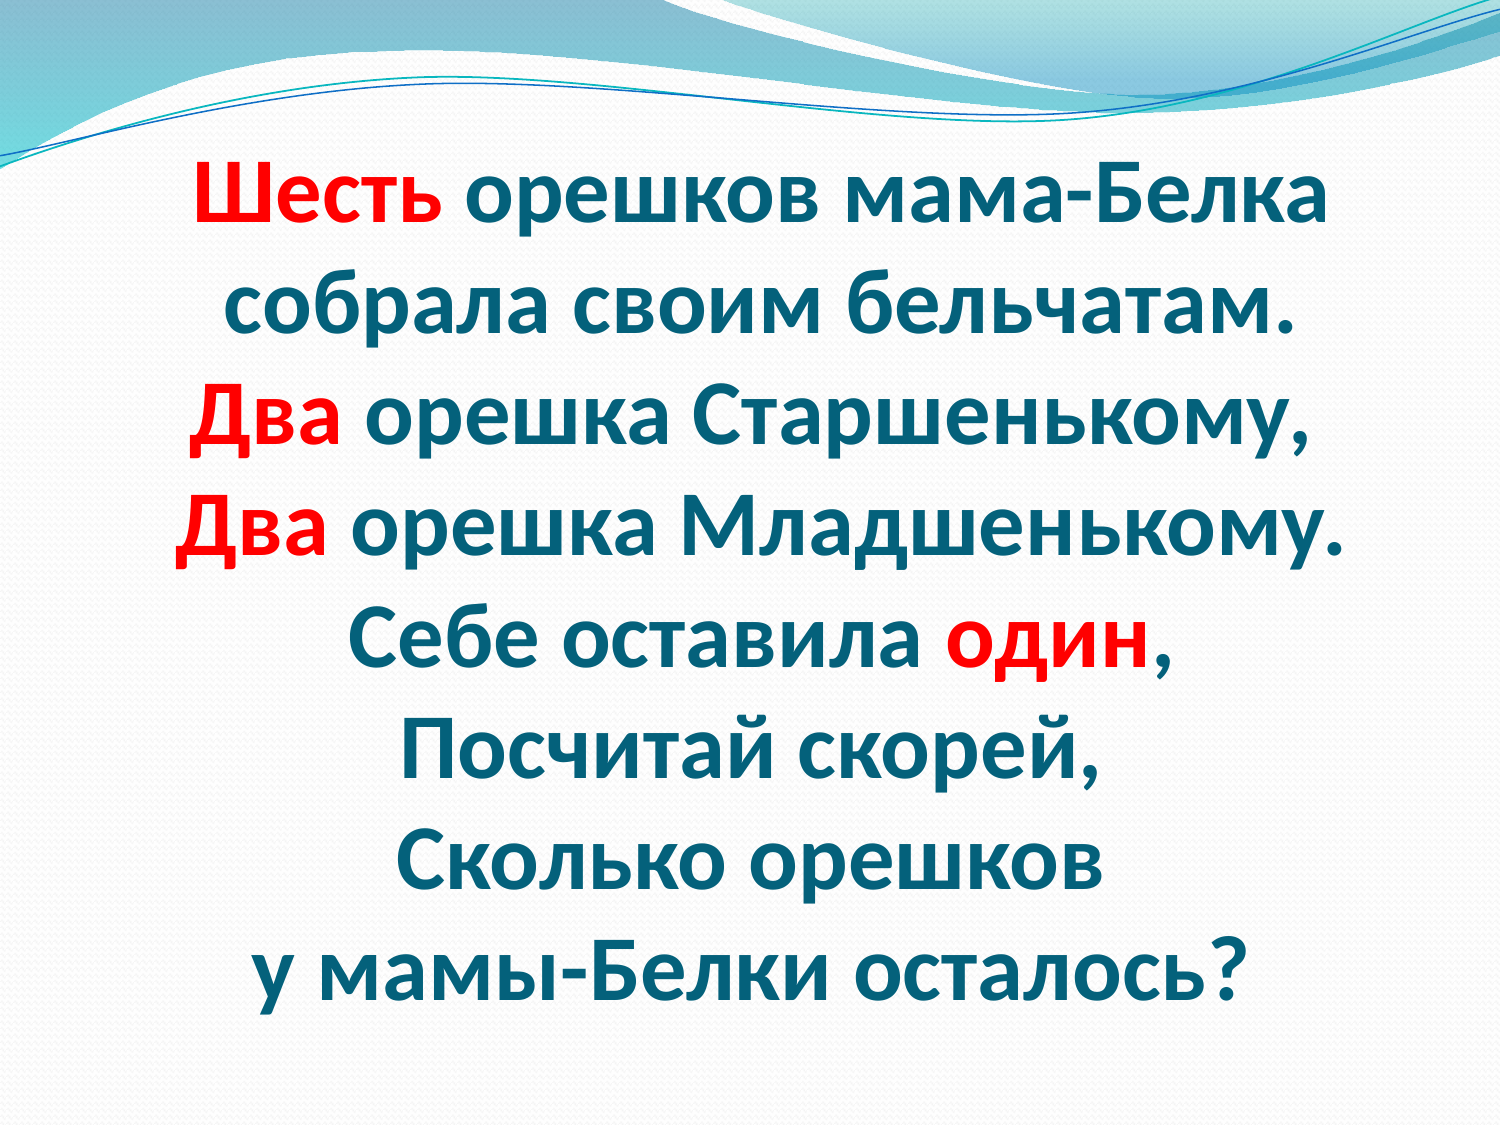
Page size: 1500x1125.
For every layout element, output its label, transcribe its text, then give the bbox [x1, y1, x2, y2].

title Шесть орешков мама-Белка собрала своим бельчатам. Два орешка Старшенькому, Два орешка Младшенькому. Себе оставила один, Посчитай скорей, Сколько орешков у мамы-Белки осталось? [58, 115, 1465, 1020]
